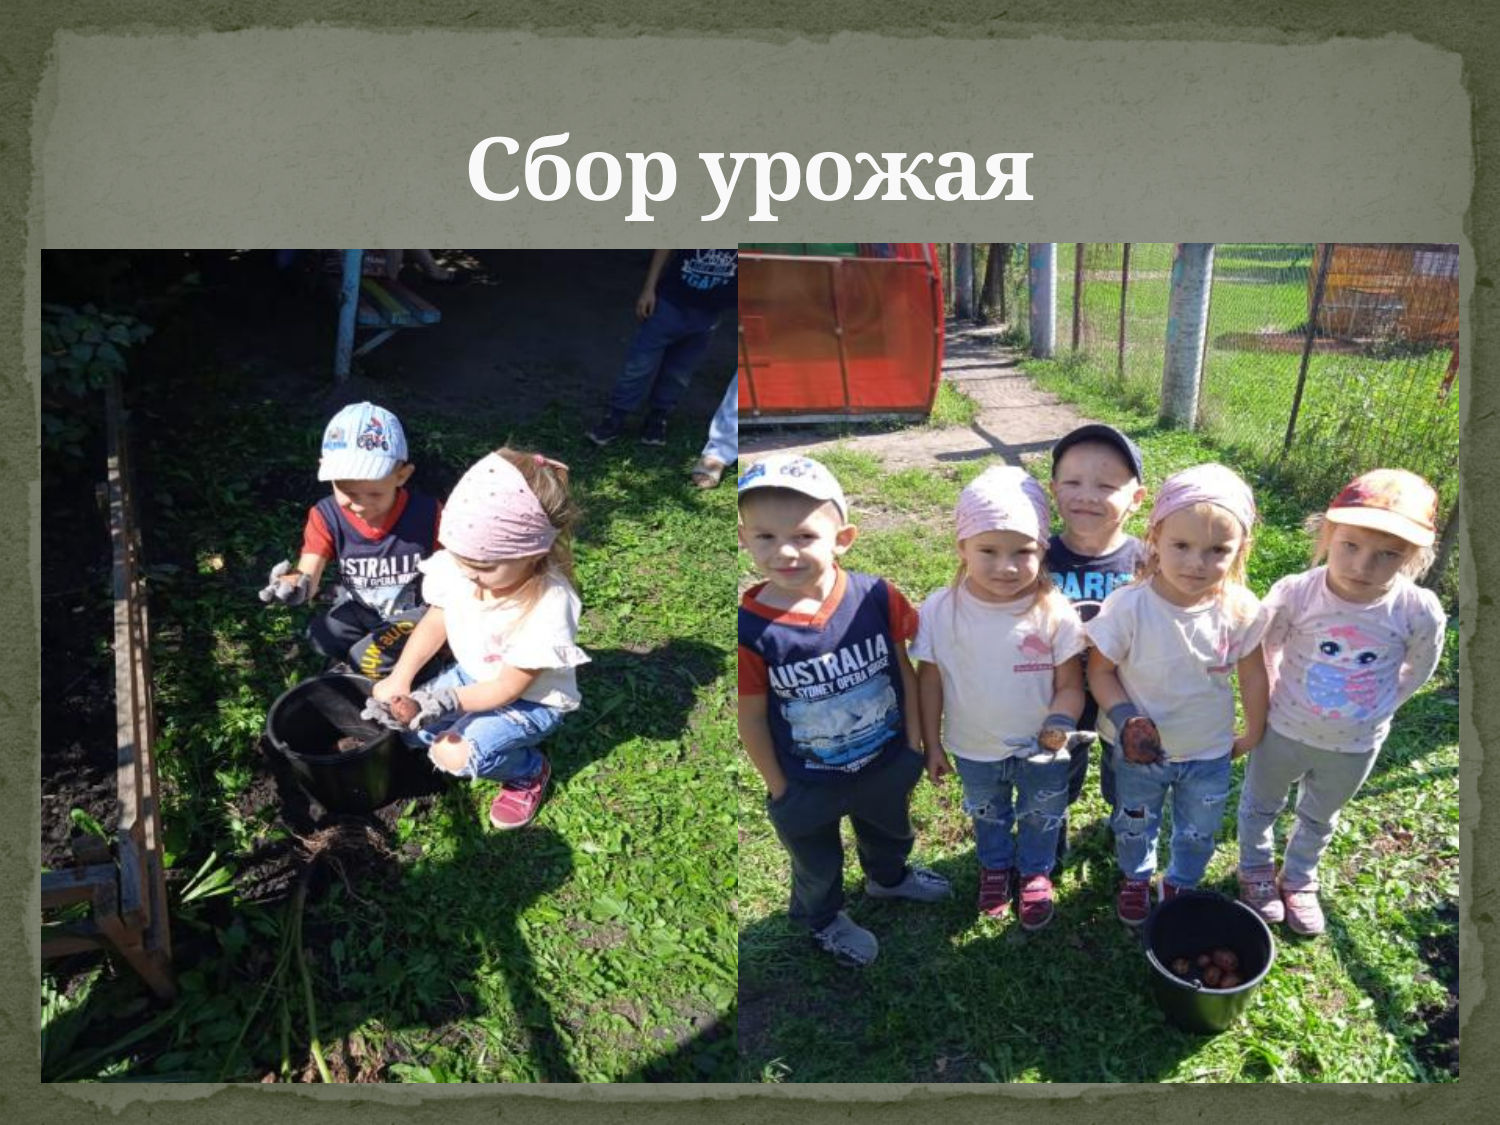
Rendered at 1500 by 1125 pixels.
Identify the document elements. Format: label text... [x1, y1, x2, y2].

title Сбор урожая [74, 24, 1425, 225]
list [43, 251, 729, 1081]
picture [738, 243, 1459, 1083]
